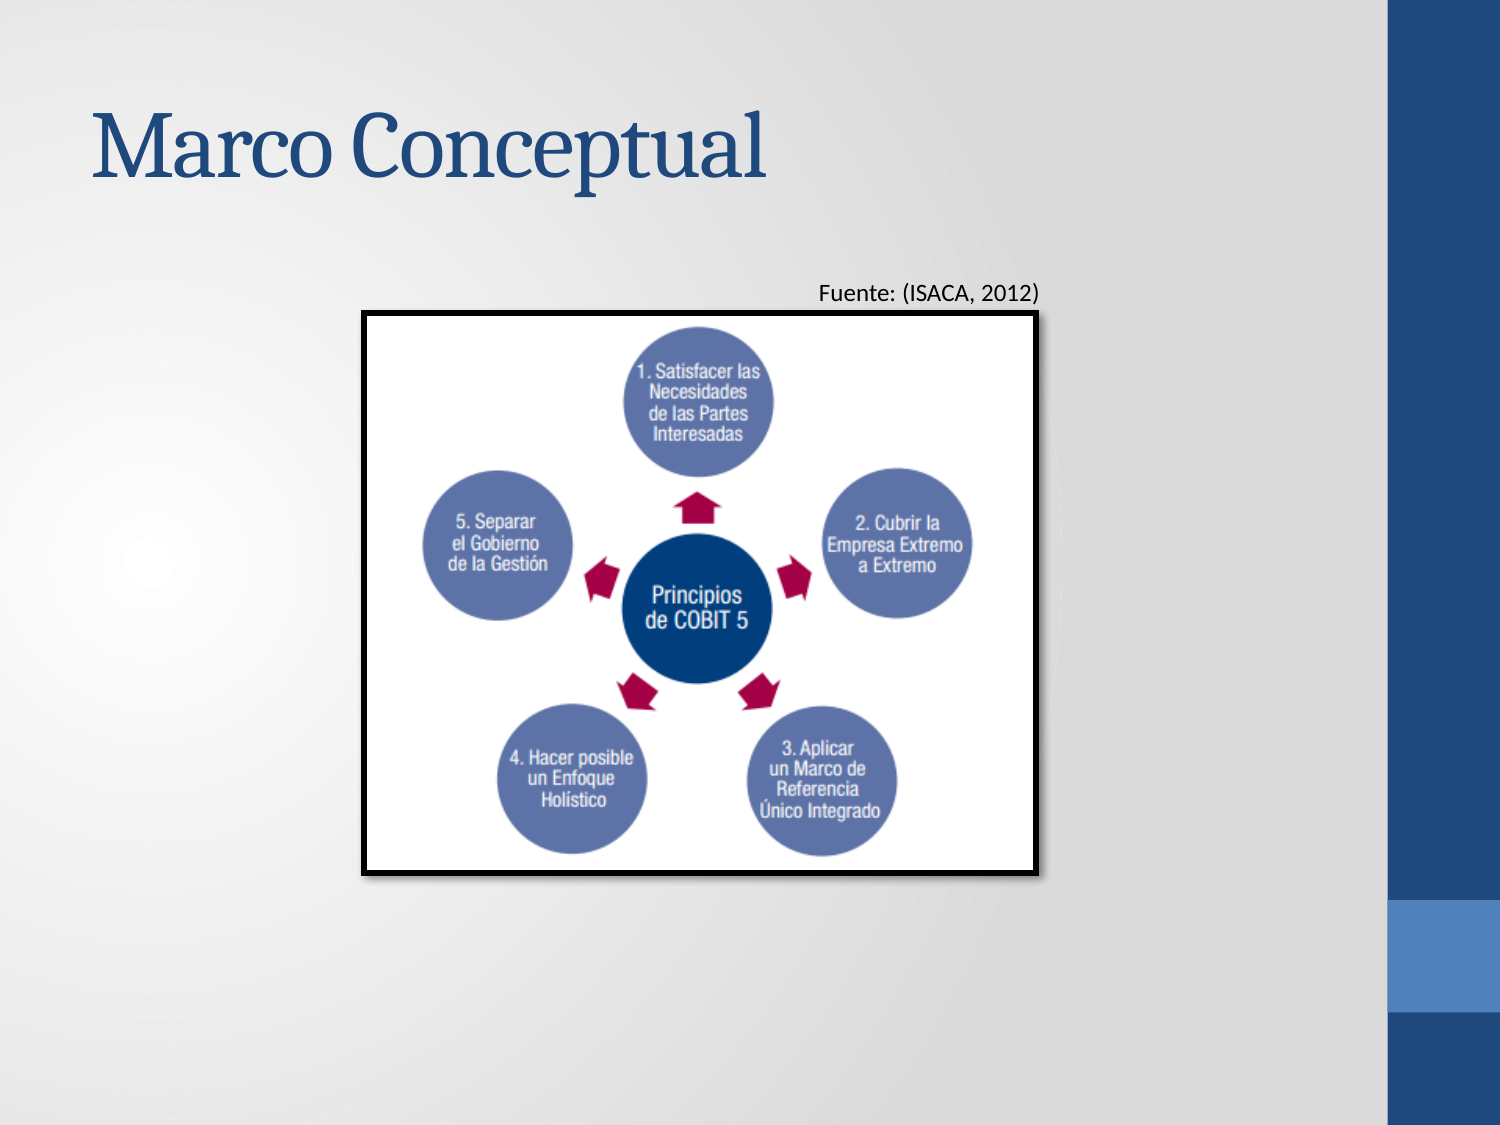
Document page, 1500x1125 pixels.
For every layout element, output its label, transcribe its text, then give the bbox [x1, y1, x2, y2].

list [366, 315, 1034, 871]
text_box Fuente: (ISACA, 2012) [375, 269, 1055, 315]
title Marco Conceptual [75, 45, 1325, 233]
